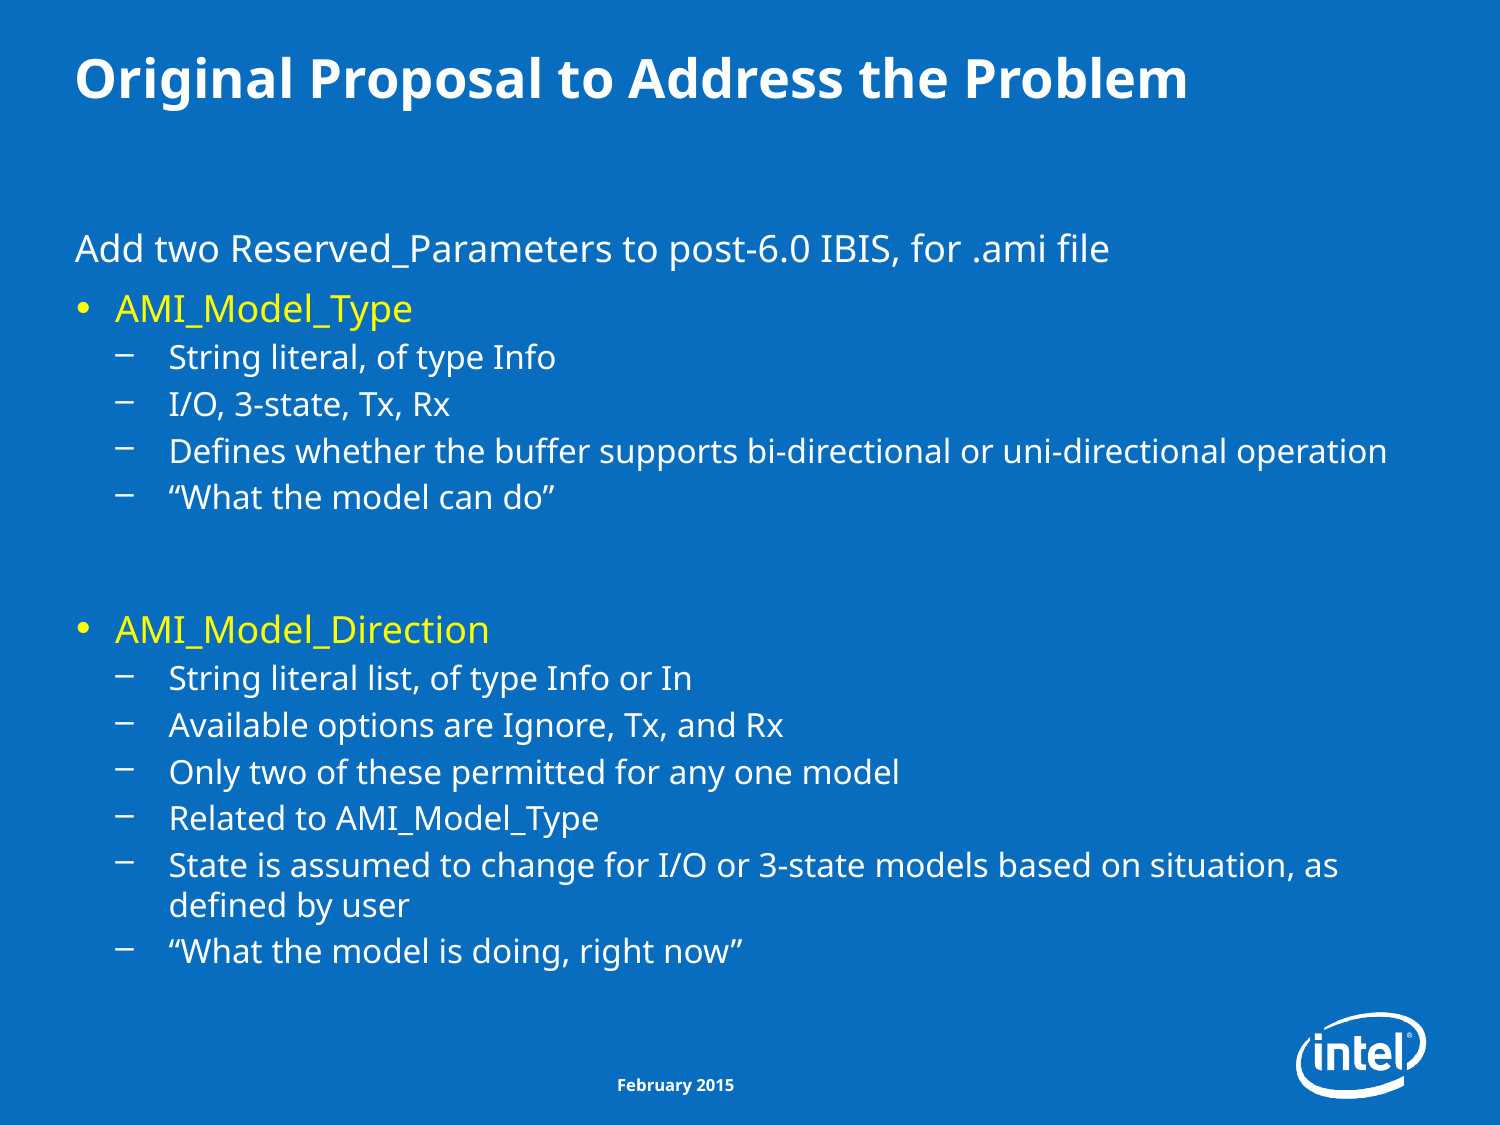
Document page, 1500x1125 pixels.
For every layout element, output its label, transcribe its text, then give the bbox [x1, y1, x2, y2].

picture [1294, 1011, 1428, 1101]
list Add two Reserved_Parameters to post-6.0 IBIS, for .ami file AMI_Model_Type String literal, of type Info I/O, 3-state, Tx, Rx Defines whether the buffer supports bi-directional or uni-directional operation “What the model can do” AMI_Model_Direction String literal list, of type Info or In Available options are Ignore, Tx, and Rx Only two of these permitted for any one model Related to AMI_Model_Type State is assumed to change for I/O or 3-state models based on situation, as defined by user “What the model is doing, right now” [74, 224, 1427, 938]
title Original Proposal to Address the Problem [74, 44, 1427, 191]
footer February 2015 [288, 1074, 1064, 1125]
